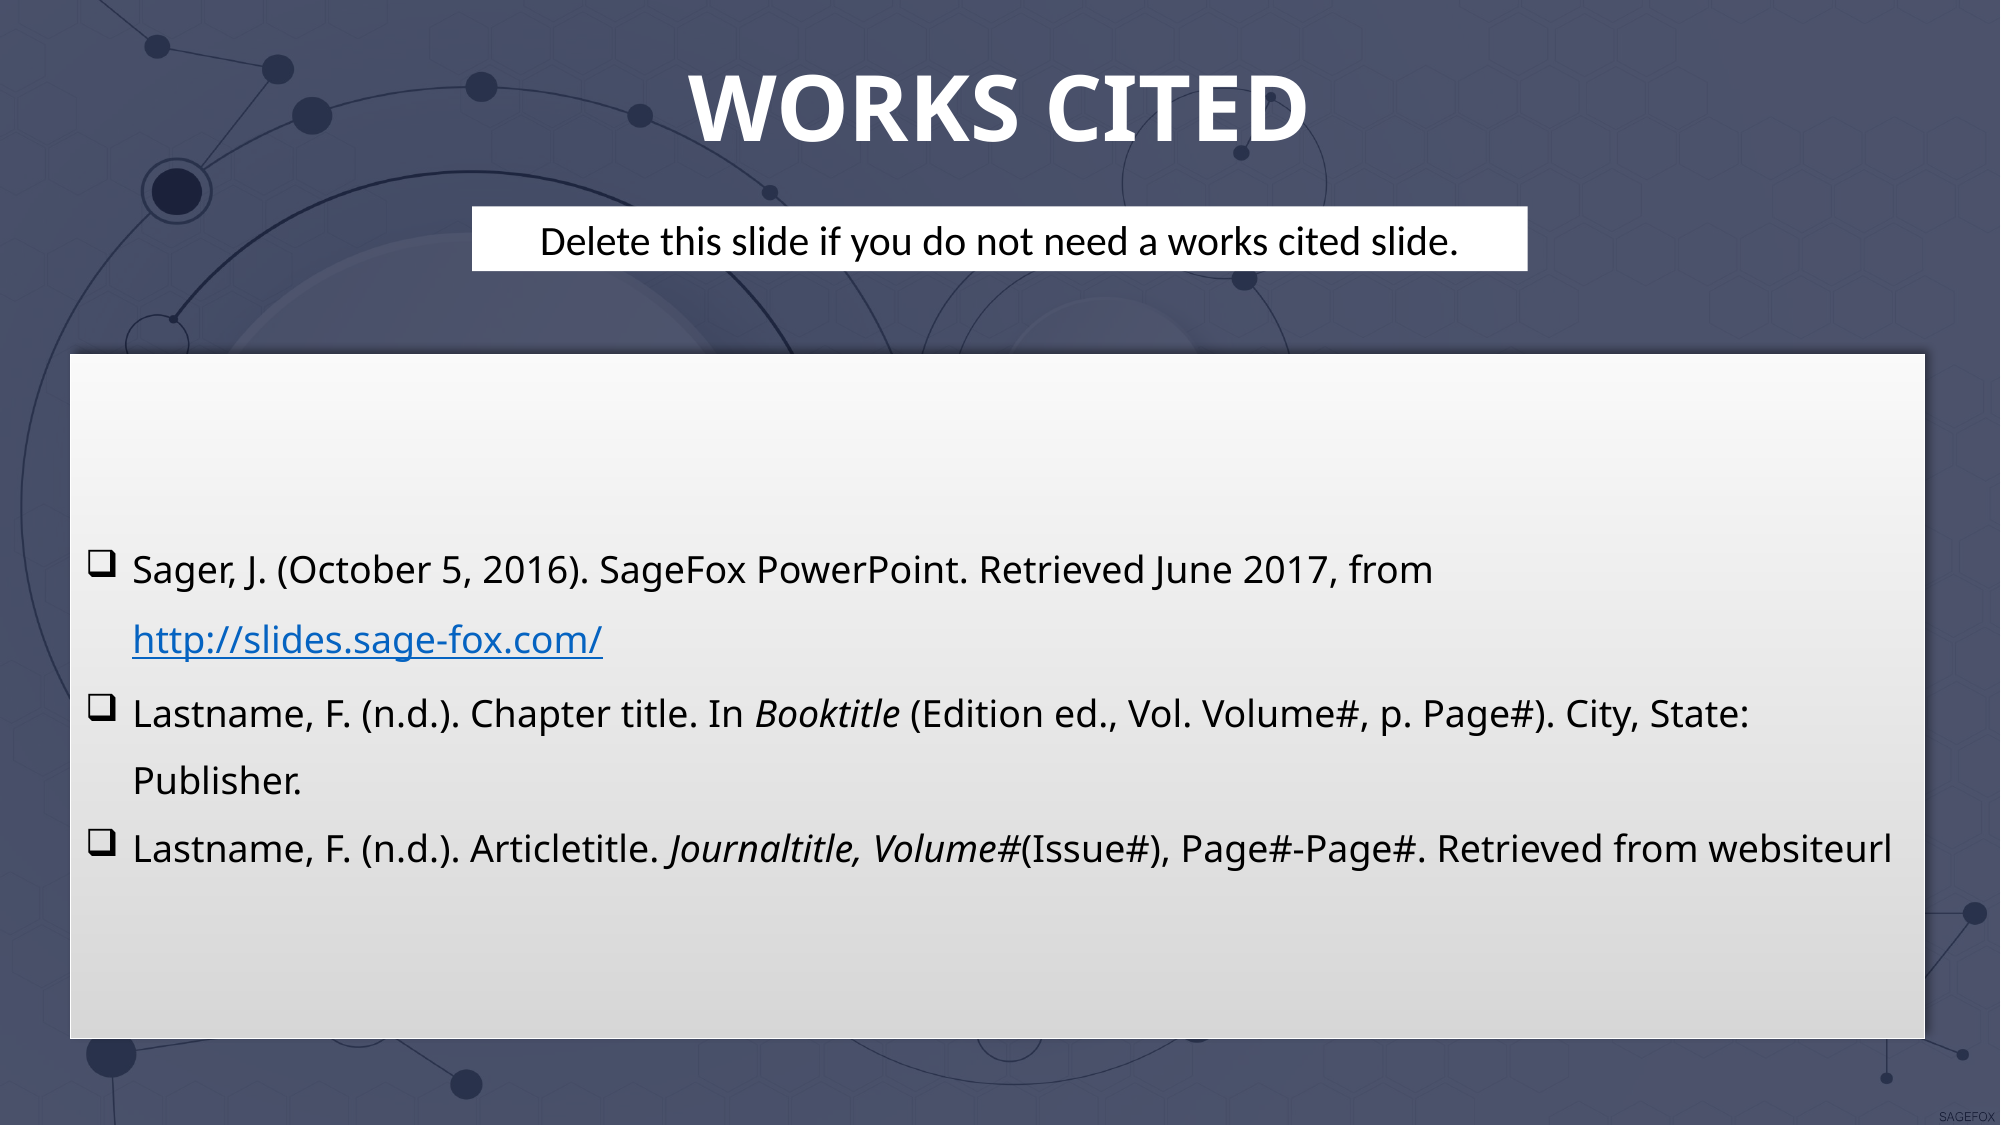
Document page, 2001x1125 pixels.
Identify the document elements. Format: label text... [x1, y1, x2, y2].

text_box Delete this slide if you do not need a works cited slide. [472, 206, 1528, 272]
text_box WORKS CITED [548, 42, 1452, 167]
text_box Sager, J. (October 5, 2016). SageFox PowerPoint. Retrieved June 2017, from http://slides.sage-fox.com/ Lastname, F. (n.d.). Chapter title. In Booktitle (Edition ed., Vol. Volume#, p. Page#). City, State: Publisher. Lastname, F. (n.d.). Articletitle. Journaltitle, Volume#(Issue#), Page#-Page#. Retrieved from websiteurl [70, 354, 1925, 1039]
